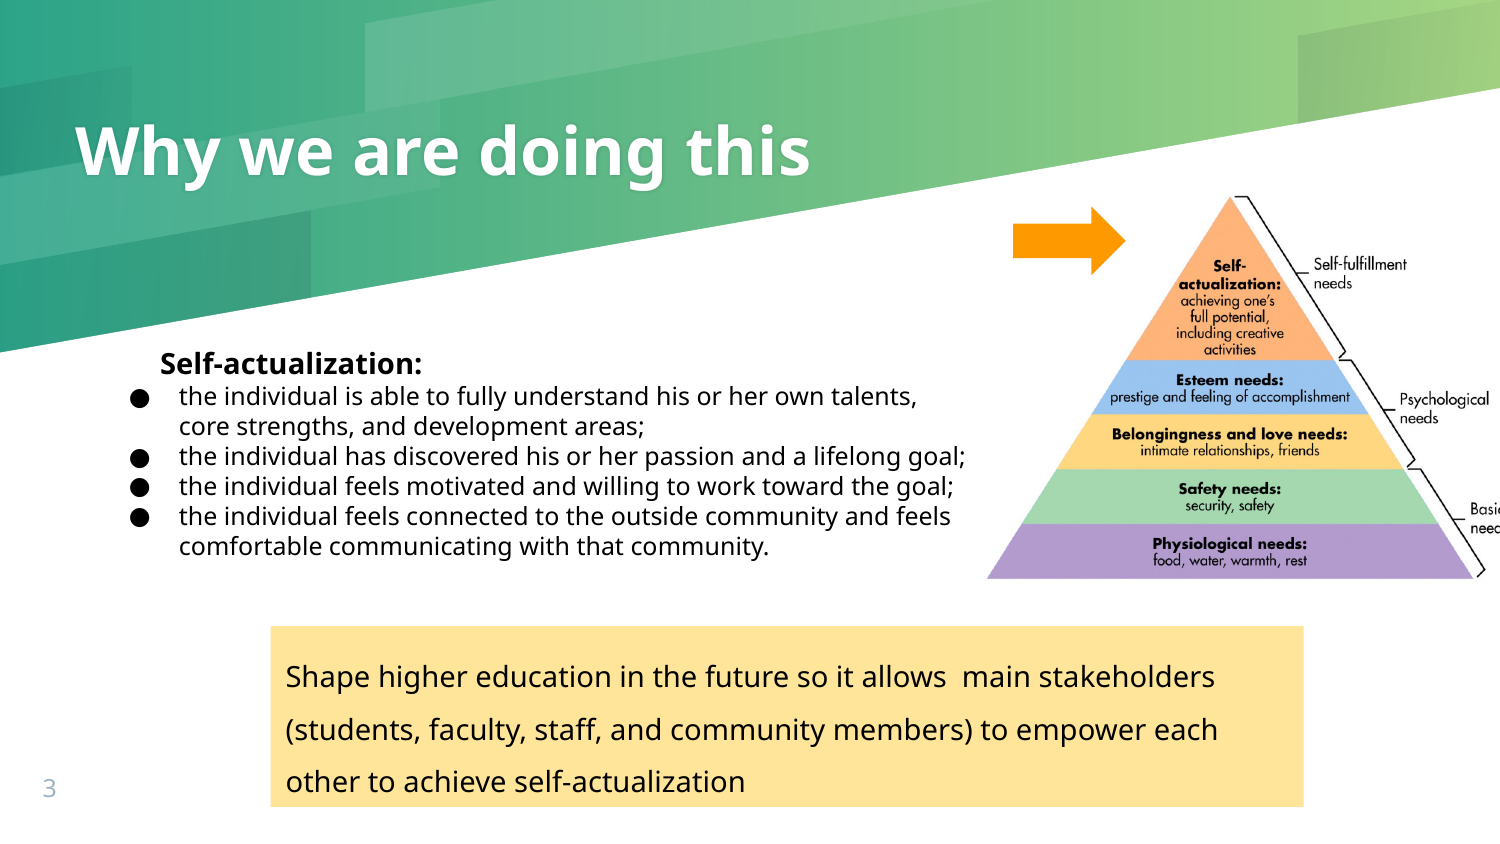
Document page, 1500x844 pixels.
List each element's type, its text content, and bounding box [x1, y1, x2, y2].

picture [974, 183, 1500, 588]
title Why we are doing this [75, 0, 975, 298]
text_box Shape higher education in the future so it allows main stakeholders (students, faculty, staff, and community members) to empower each other to achieve self-actualization [270, 626, 1304, 807]
slide_number ‹#› [42, 766, 122, 807]
text_box Self-actualization: the individual is able to fully understand his or her own talents, core strengths, and development areas; the individual has discovered his or her passion and a lifelong goal; the individual feels motivated and willing to work toward the goal; the individual feels connected to the outside community and feels comfortable communicating with that community. [88, 313, 989, 611]
